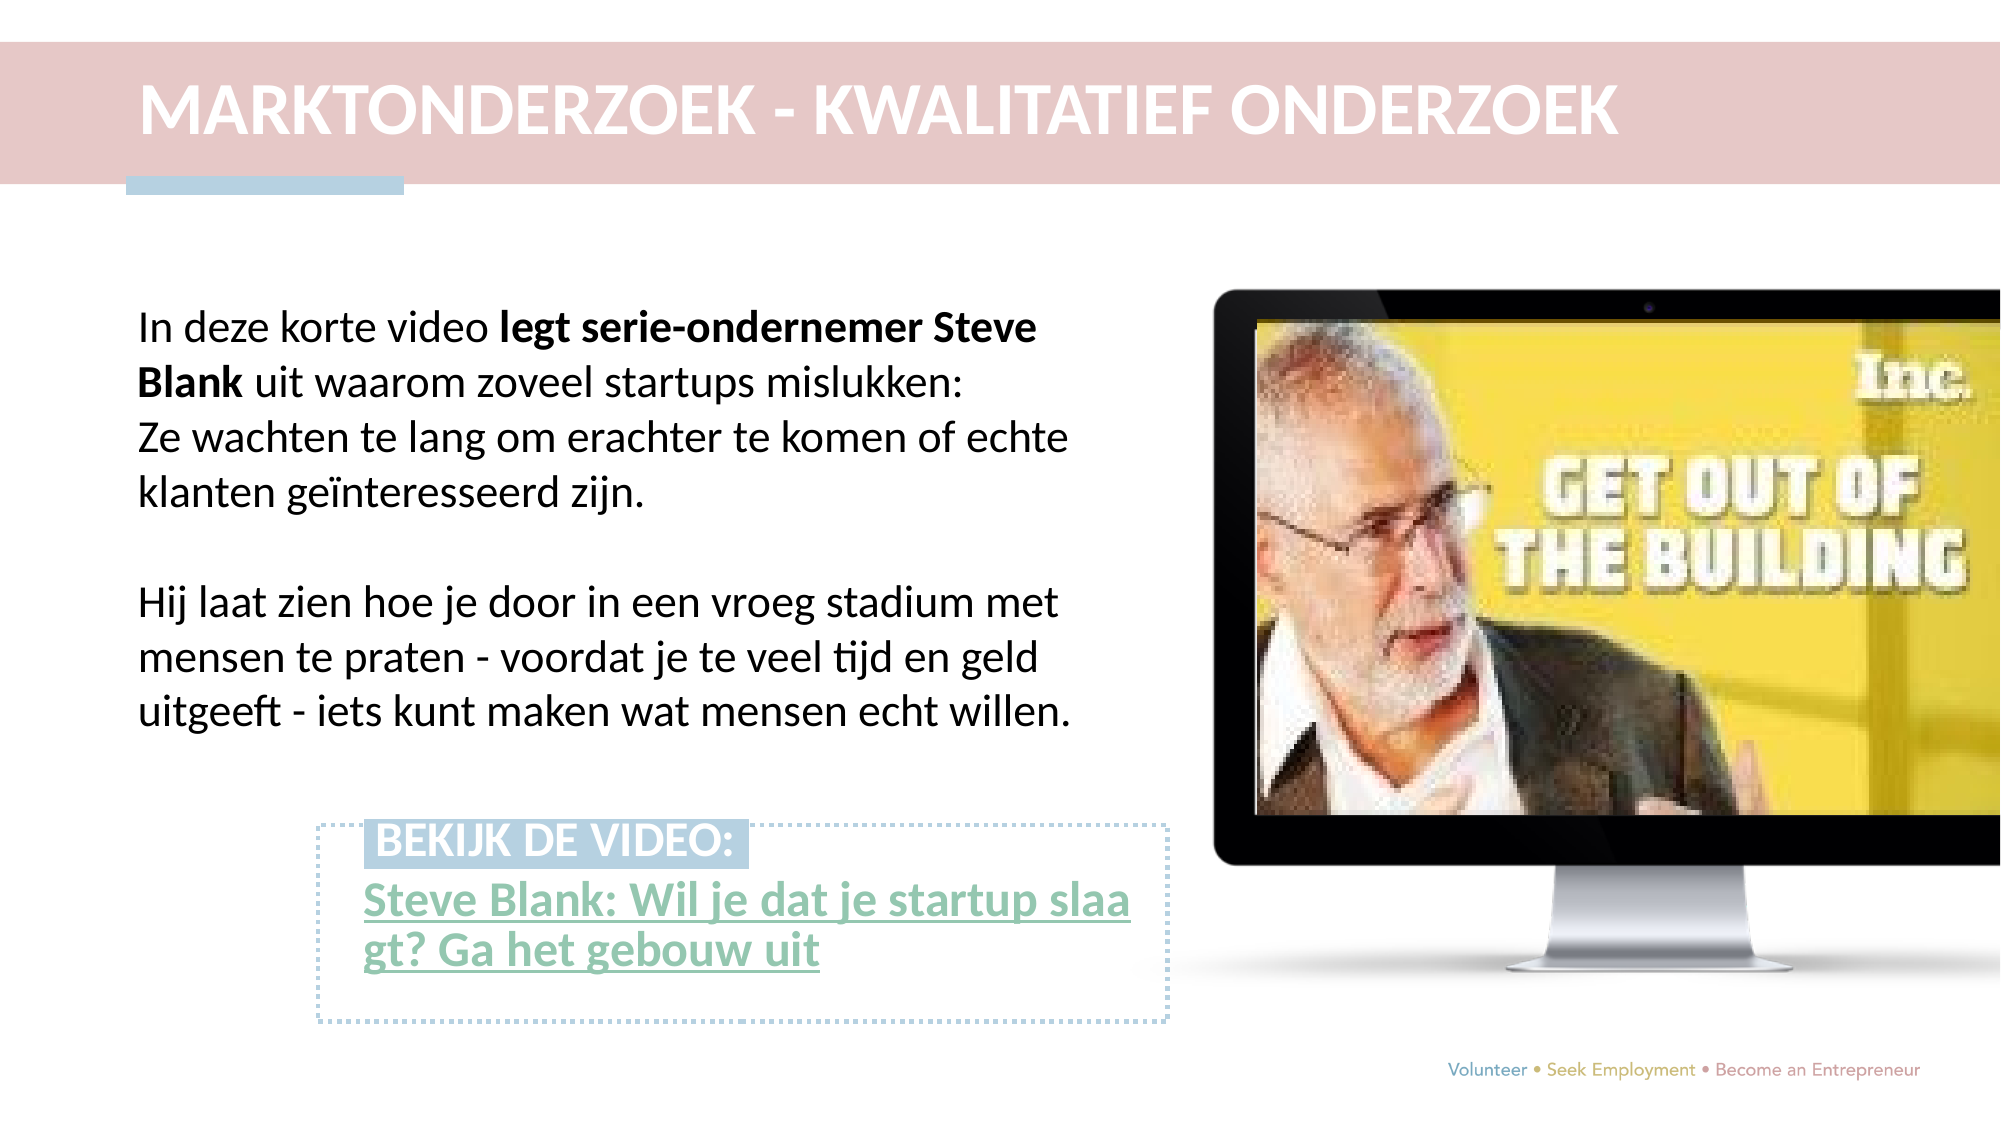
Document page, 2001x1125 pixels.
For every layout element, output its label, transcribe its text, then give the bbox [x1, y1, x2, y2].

picture [1418, 1046, 1971, 1103]
list MARKTONDERZOEK - KWALITATIEF ONDERZOEK [123, 51, 1913, 170]
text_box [317, 798, 1092, 1022]
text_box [1092, 276, 2000, 1036]
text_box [1257, 318, 2000, 816]
text_box In deze korte video legt serie-ondernemer Steve Blank uit waarom zoveel startups mislukken: Ze wachten te lang om erachter te komen of echte klanten geïnteresseerd zijn. Hij laat zien hoe je door in een vroeg stadium met mensen te praten - voordat je te veel tijd en geld uitgeeft - iets kunt maken wat mensen echt willen. [123, 288, 1092, 744]
